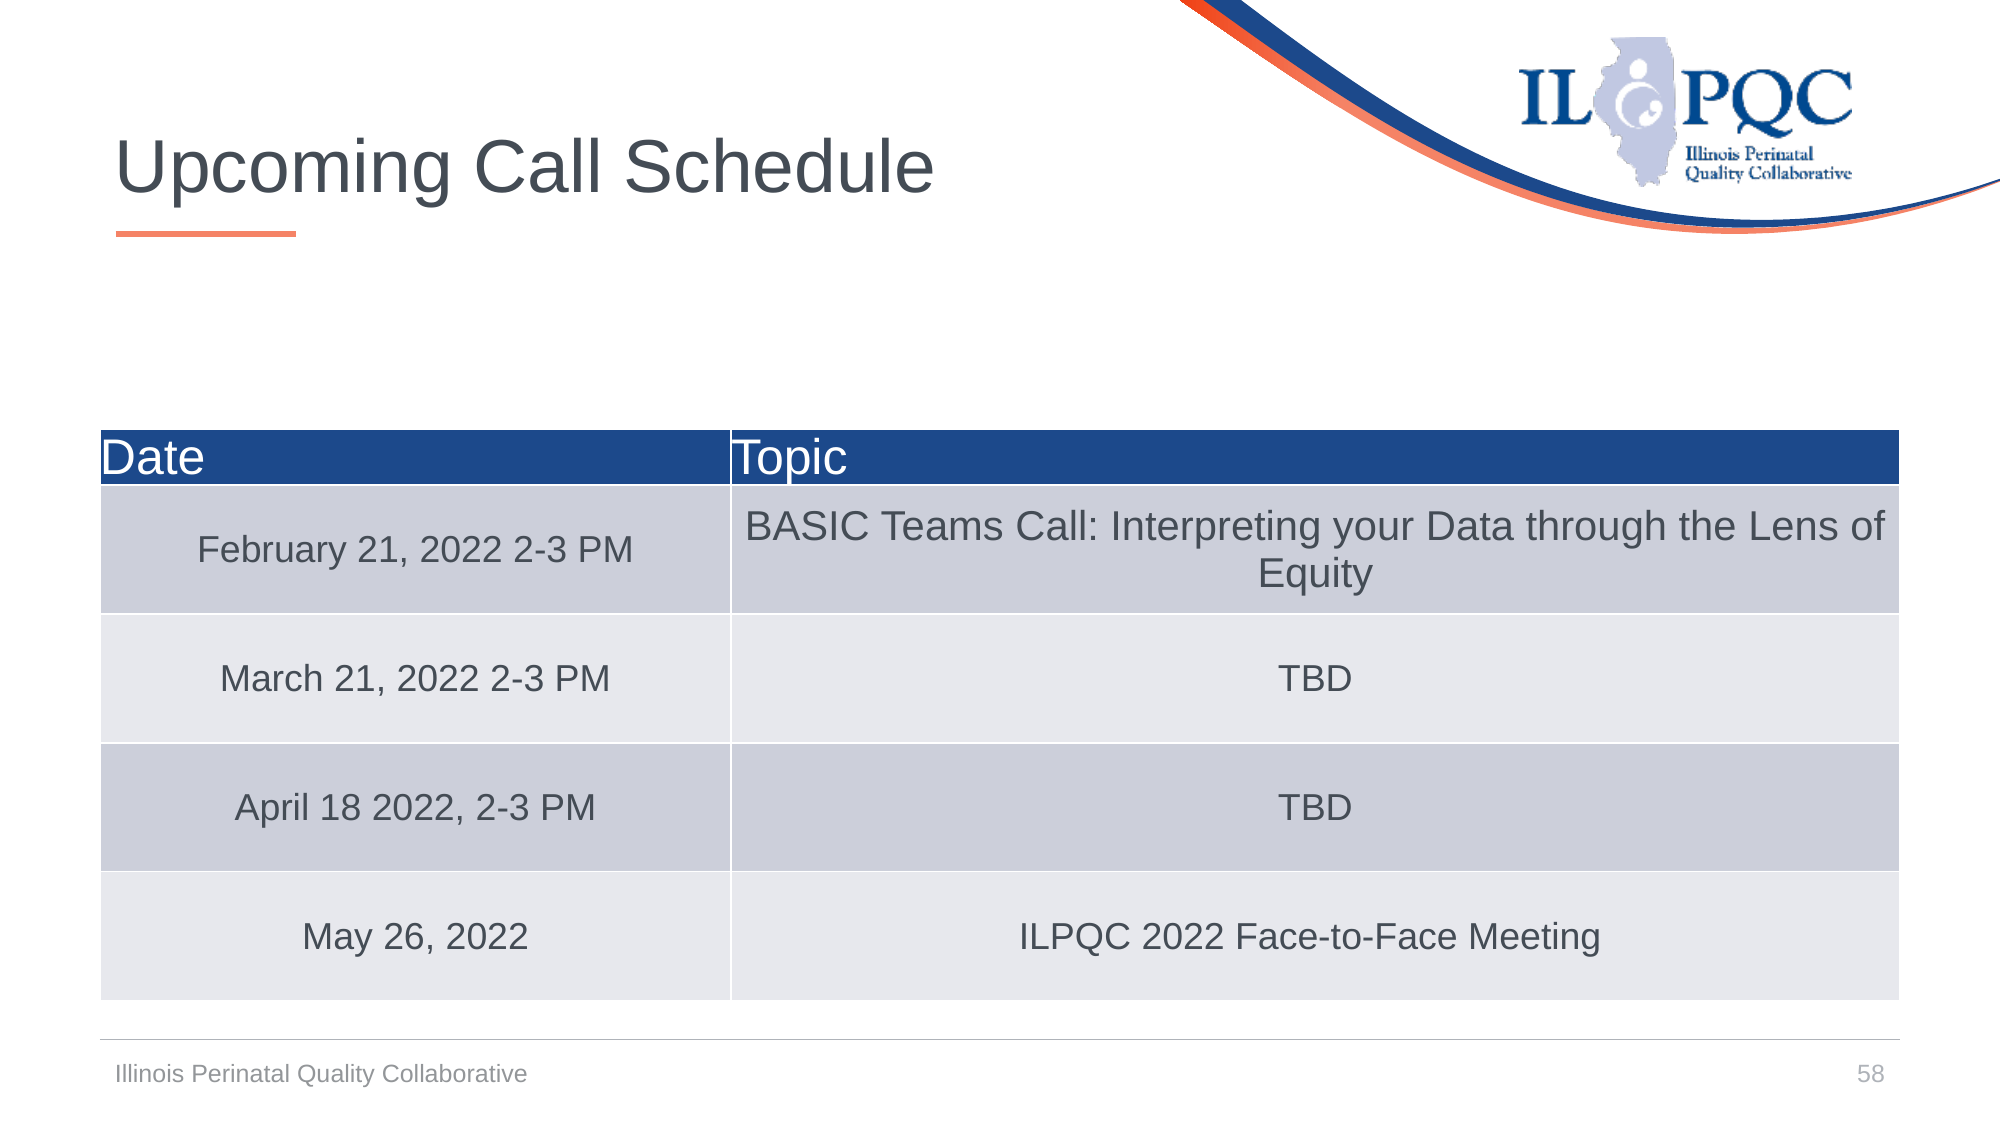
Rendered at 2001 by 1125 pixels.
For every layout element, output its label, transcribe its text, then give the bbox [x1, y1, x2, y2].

table_header Date [101, 430, 730, 484]
table_header Topic [732, 430, 1899, 484]
table_cell April 18 2022, 2-3 PM [101, 744, 730, 871]
table_cell ILPQC 2022 Face-to-Face Meeting [732, 872, 1899, 1000]
table_cell February 21, 2022 2-3 PM [101, 486, 730, 613]
table_cell BASIC Teams Call: Interpreting your Data through the Lens of Equity [732, 486, 1899, 613]
table_cell March 21, 2022 2-3 PM [101, 615, 730, 742]
table_cell May 26, 2022 [101, 872, 730, 1000]
table_cell TBD [732, 744, 1899, 871]
title Upcoming Call Schedule [99, 59, 1900, 278]
footer Illinois Perinatal Quality Collaborative [99, 1042, 775, 1103]
slide_number 58 [1449, 1042, 1900, 1103]
picture [1519, 37, 1852, 59]
table_cell TBD [732, 615, 1899, 742]
